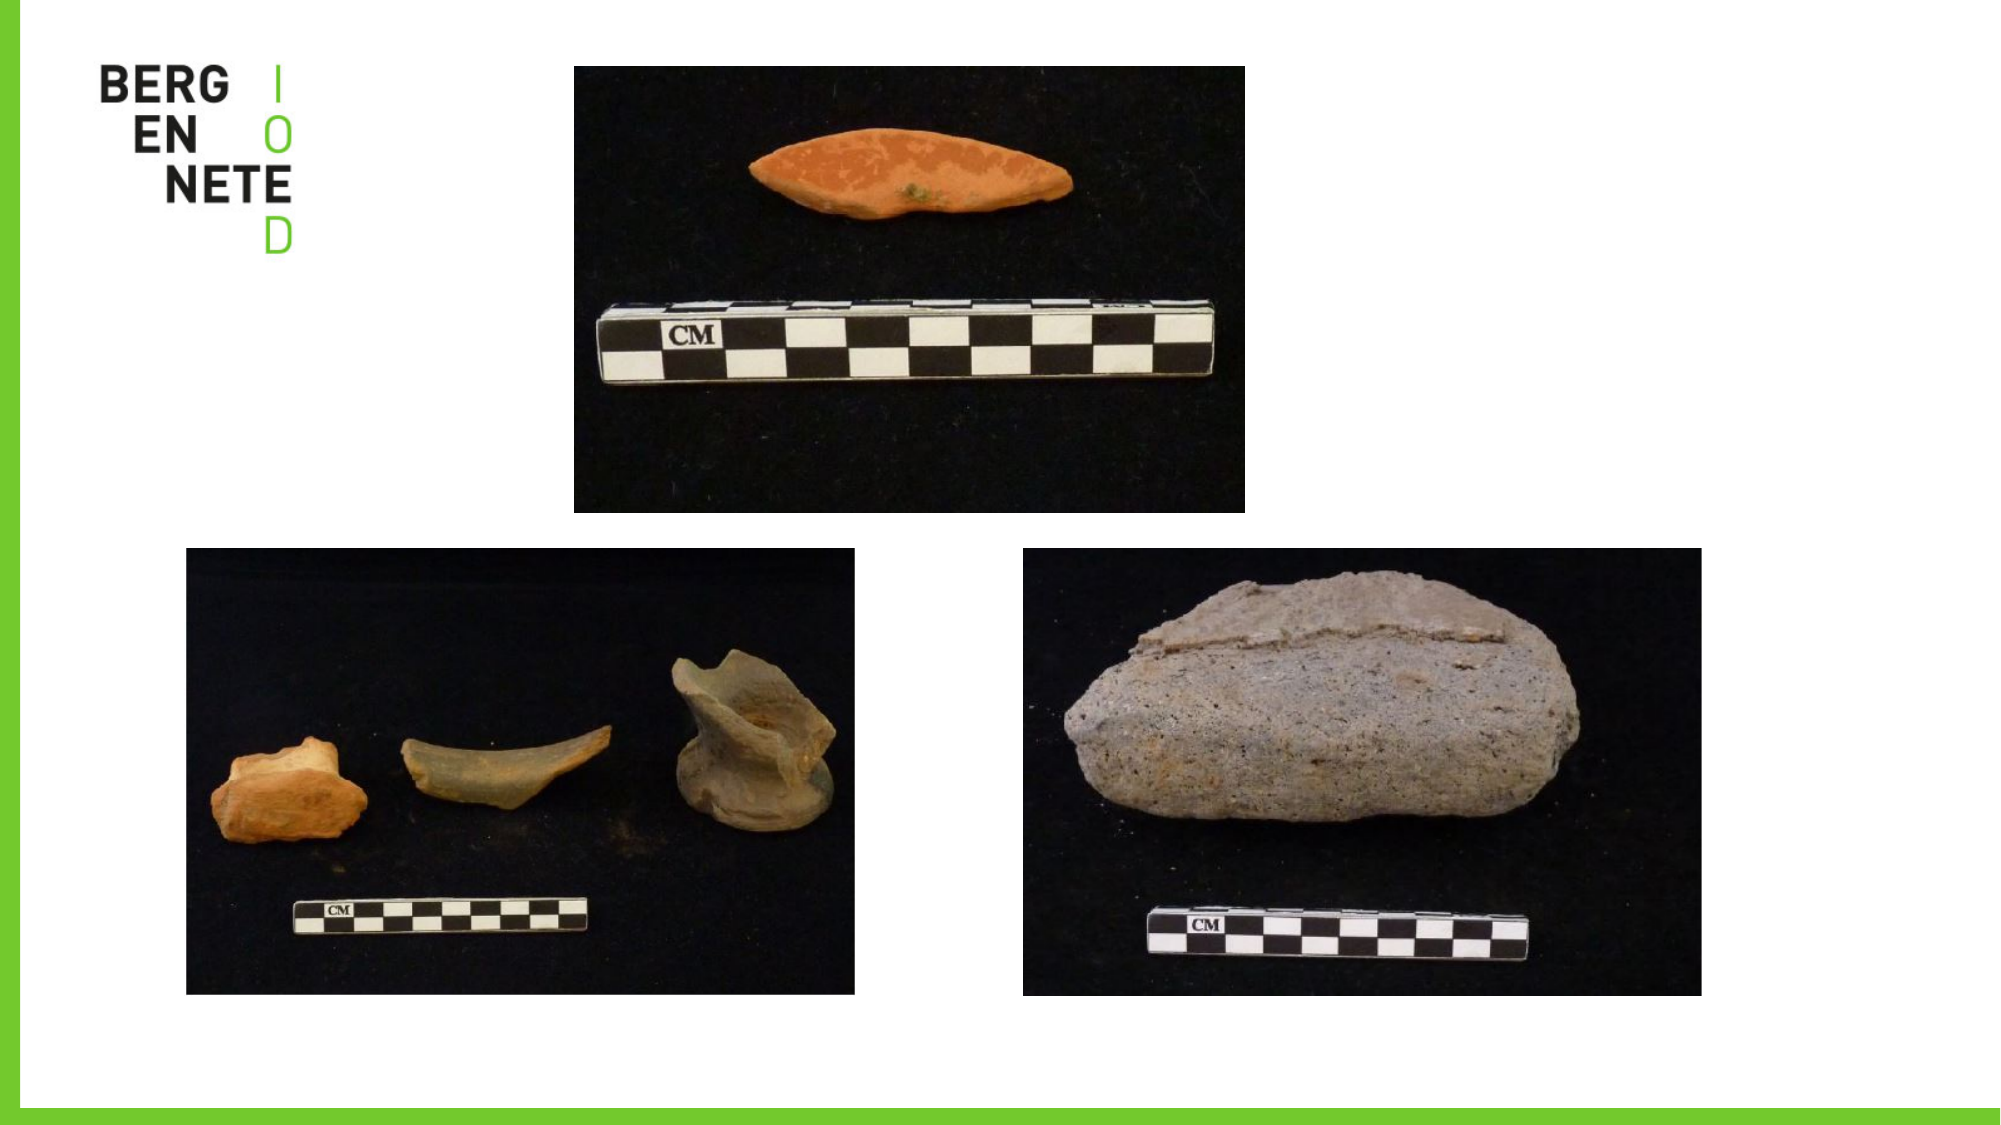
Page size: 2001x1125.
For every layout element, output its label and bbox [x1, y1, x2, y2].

picture [1023, 548, 1703, 996]
picture [574, 66, 1245, 513]
picture [84, 51, 317, 265]
picture [184, 548, 856, 996]
